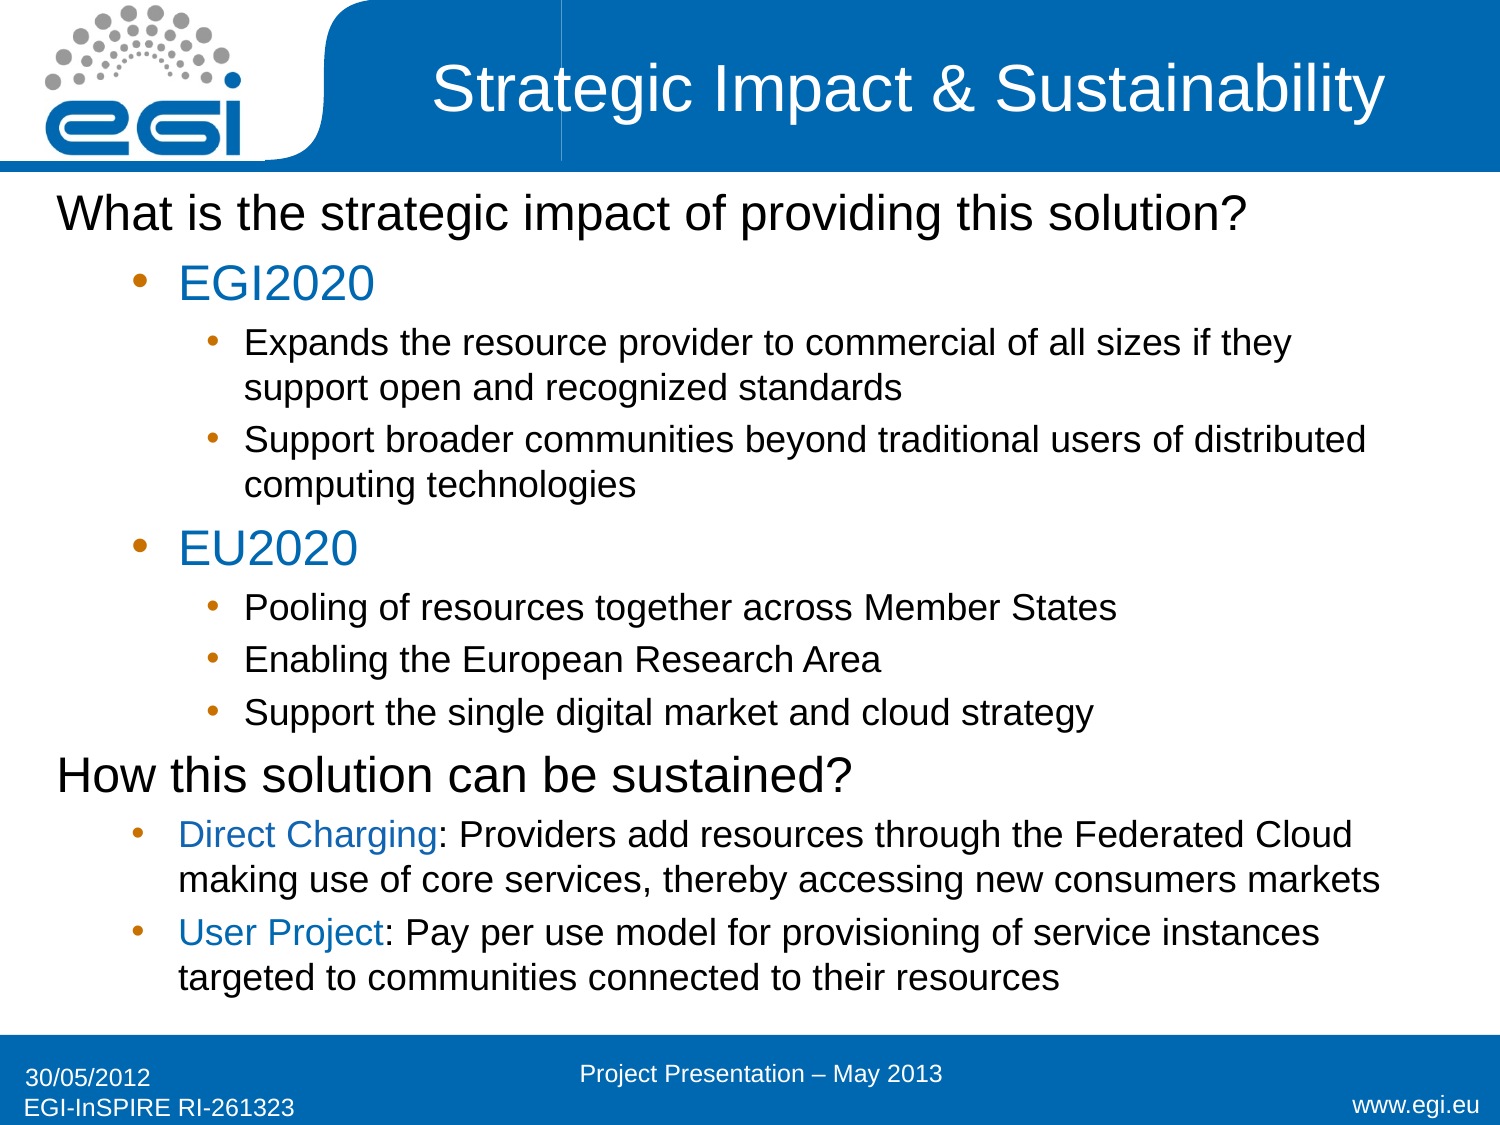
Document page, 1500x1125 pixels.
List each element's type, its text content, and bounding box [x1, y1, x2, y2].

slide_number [10, 1046, 361, 1106]
footer Project Presentation – May 2013 [395, 1042, 1128, 1103]
title Strategic Impact & Sustainability [348, 19, 1471, 161]
list What is the strategic impact of providing this solution? EGI2020 Expands the resource provider to commercial of all sizes if they support open and recognized standards Support broader communities beyond traditional users of distributed computing technologies EU2020 Pooling of resources together across Member States Enabling the European Research Area Support the single digital market and cloud strategy How this solution can be sustained? Direct Charging: Providers add resources through the Federated Cloud making use of core services, thereby accessing new consumers markets User Project: Pay per use model for provisioning of service instances targeted to communities connected to their resources [41, 172, 1447, 988]
picture [0, 0, 265, 161]
